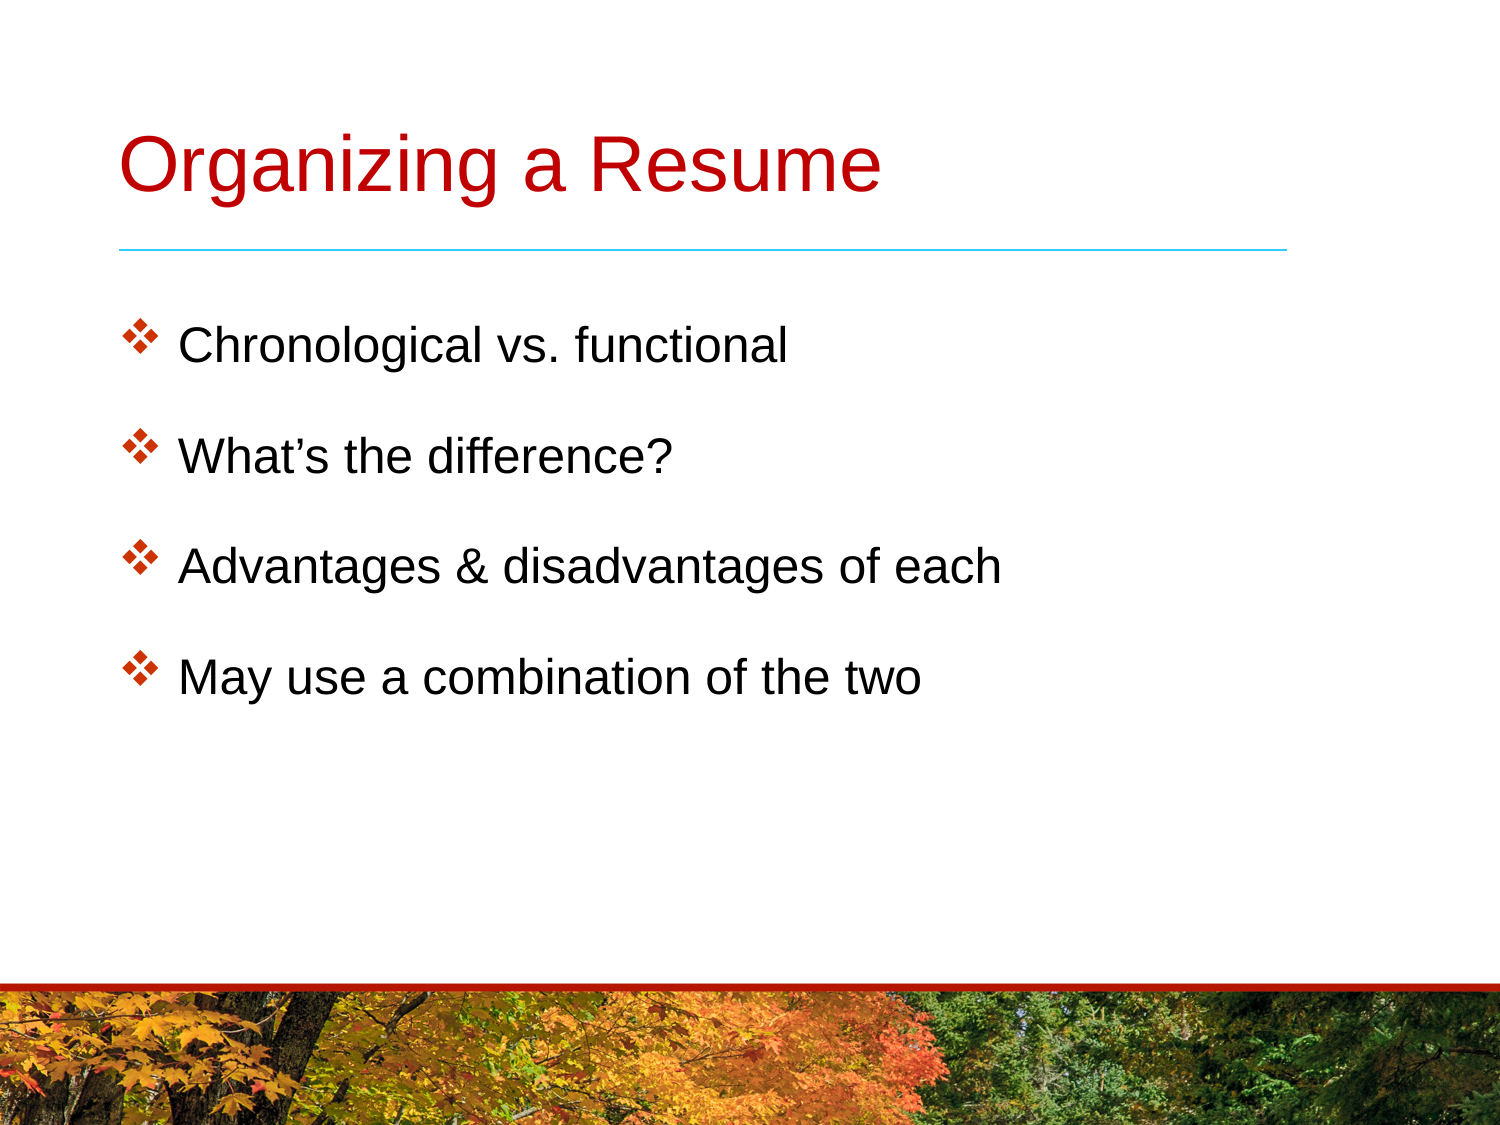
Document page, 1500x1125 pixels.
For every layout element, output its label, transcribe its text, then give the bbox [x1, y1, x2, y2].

title Organizing a Resume [103, 57, 1381, 274]
list Chronological vs. functional What’s the difference? Advantages & disadvantages of each May use a combination of the two [103, 274, 1397, 989]
picture [0, 0, 1500, 1125]
